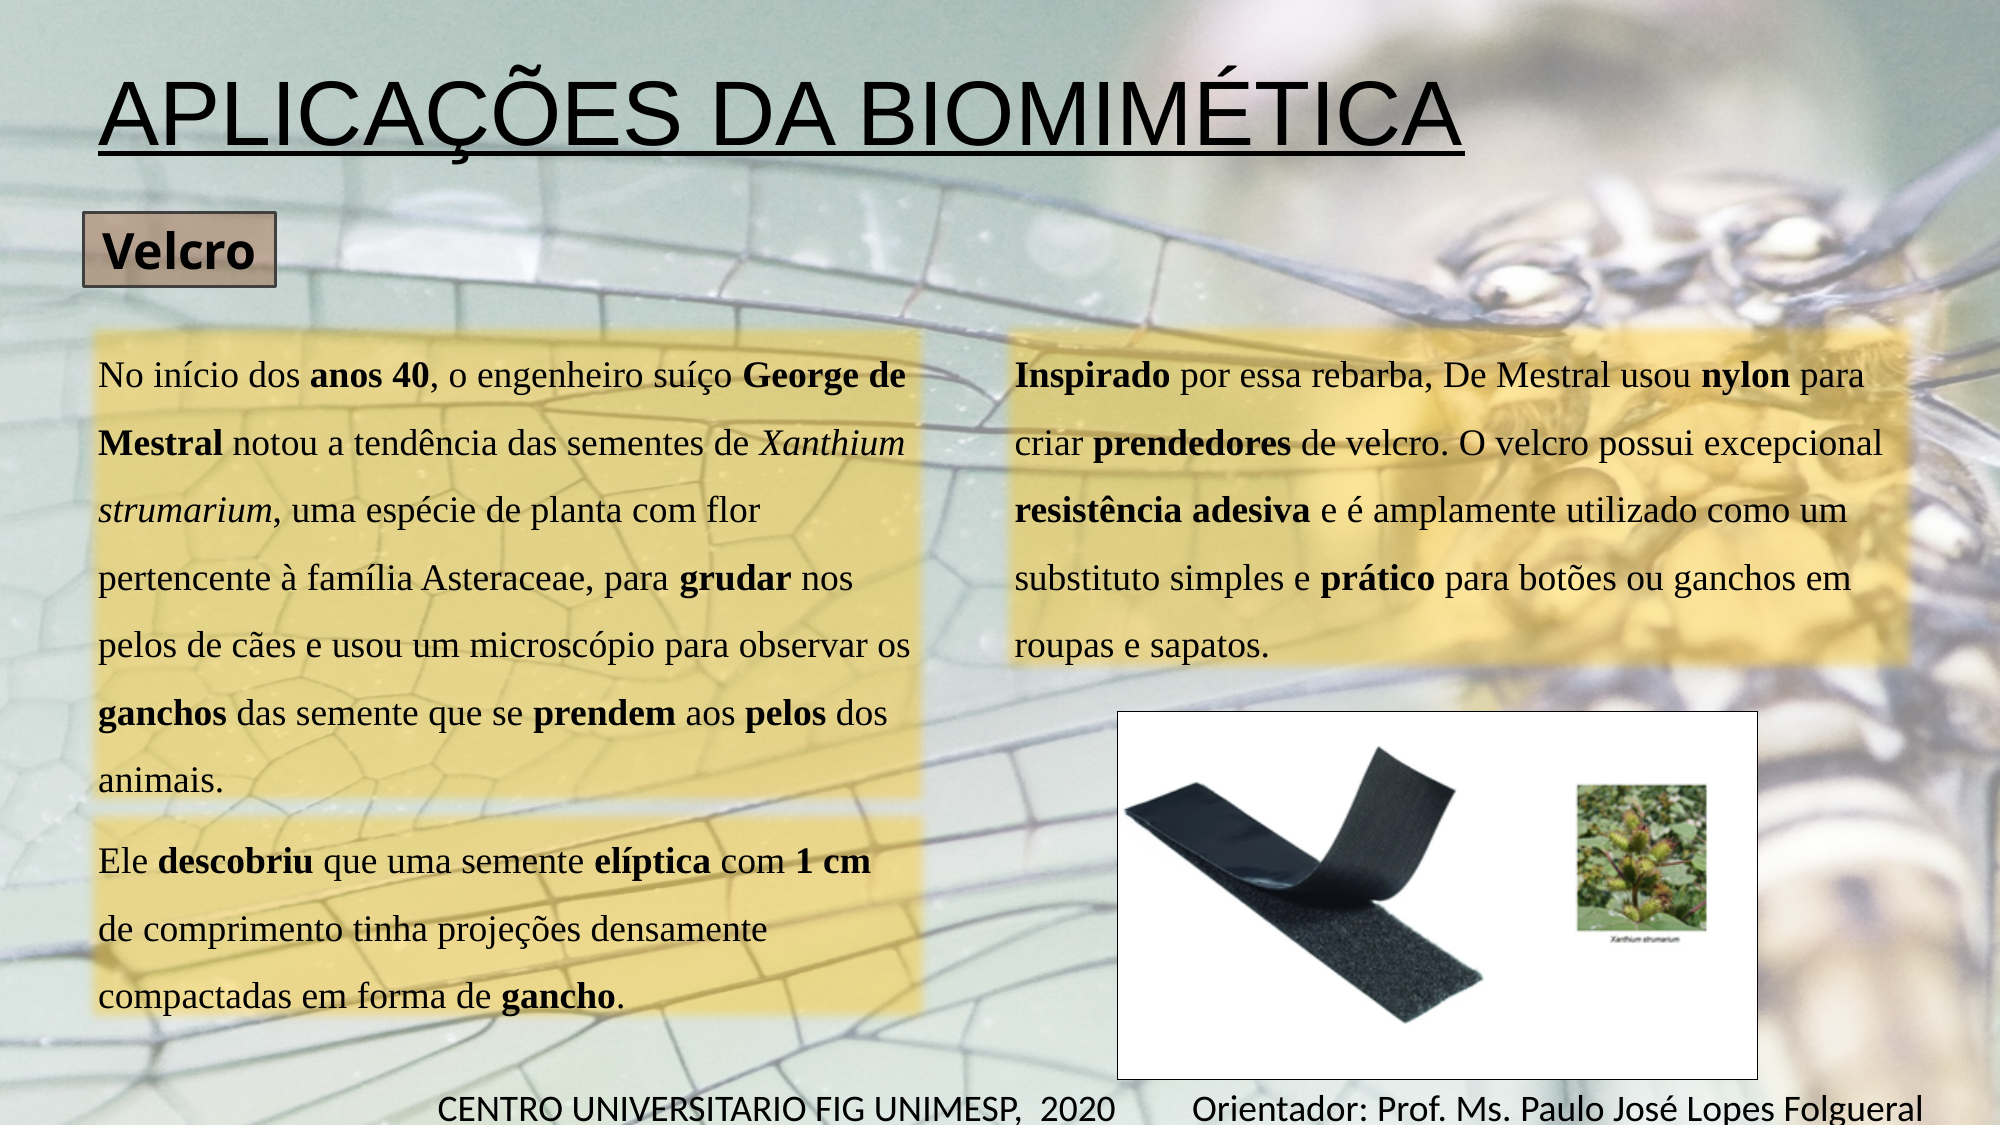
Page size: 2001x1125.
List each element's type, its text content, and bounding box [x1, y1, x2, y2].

text_box No início dos anos 40, o engenheiro suíço George de Mestral notou a tendência das sementes de Xanthium strumarium, uma espécie de planta com flor pertencente à família Asteraceae, para grudar nos pelos de cães e usou um microscópio para observar os ganchos das semente que se prendem aos pelos dos animais. [100, 336, 916, 794]
text_box Inspirado por essa rebarba, De Mestral usou nylon para criar prendedores de velcro. O velcro possui excepcional resistência adesiva e é amplamente utilizado como um substituto simples e prático para botões ou ganchos em roupas e sapatos. [1018, 338, 1901, 657]
text_box CENTRO UNIVERSITARIO FIG UNIMESP, 2020 Orientador: Prof. Ms. Paulo José Lopes Folgueral [423, 1076, 1975, 1125]
text_box APLICAÇÕES DA BIOMIMÉTICA [83, 7, 2000, 225]
picture [1117, 711, 1758, 1080]
text_box Velcro [83, 212, 276, 287]
text_box Ele descobriu que uma semente elíptica com 1 cm de comprimento tinha projeções densamente compactadas em forma de gancho. [100, 823, 917, 1009]
